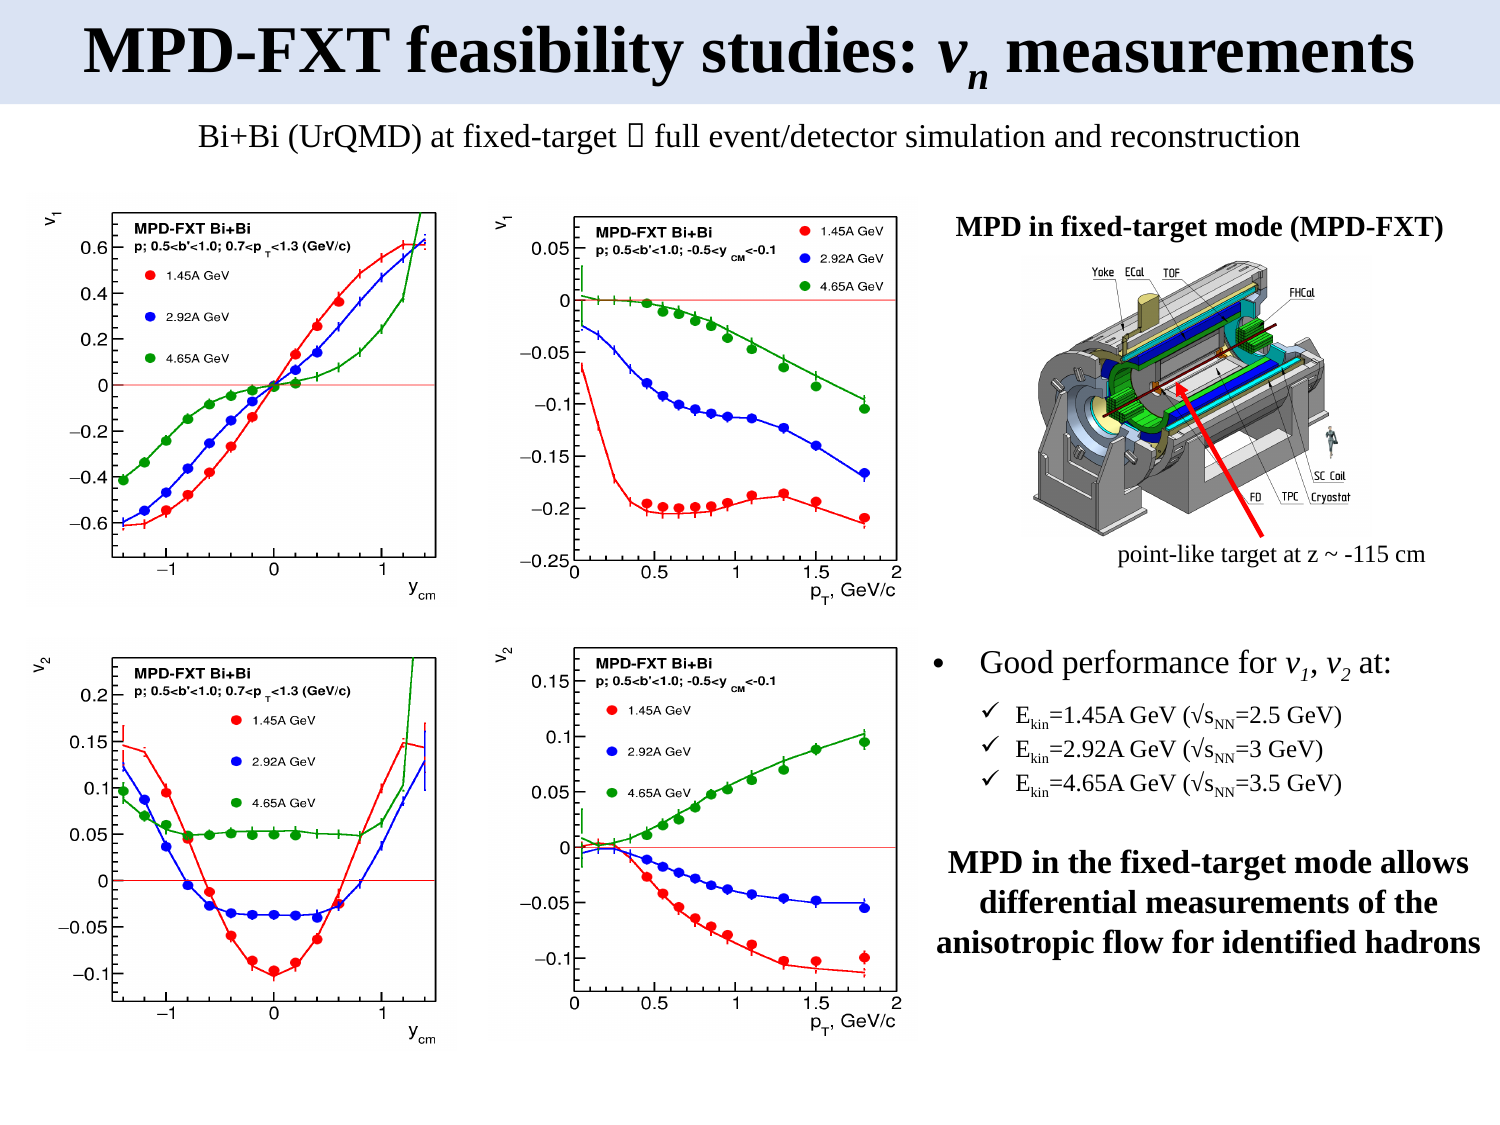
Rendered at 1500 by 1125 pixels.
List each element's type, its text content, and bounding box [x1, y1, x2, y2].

text_box Good performance for v1, v2 at: Ekin=1.45A GeV (√sNN=2.5 GeV) Ekin=2.92A GeV (√sNN=3 GeV) Ekin=4.65A GeV (√sNN=3.5 GeV) MPD in the fixed-target mode allows differential measurements of the anisotropic flow for identified hadrons [918, 632, 1500, 968]
text_box Bi+Bi (UrQMD) at fixed-target  full event/detector simulation and reconstruction [26, 106, 1474, 162]
picture [26, 637, 457, 1051]
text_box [1021, 255, 1470, 583]
text_box MPD in fixed-target mode (MPD-FXT) [940, 199, 1470, 250]
text_box MPD-FXT feasibility studies: vn measurements [0, 0, 1500, 105]
picture [488, 627, 918, 1041]
picture [26, 192, 457, 607]
picture [488, 196, 918, 610]
